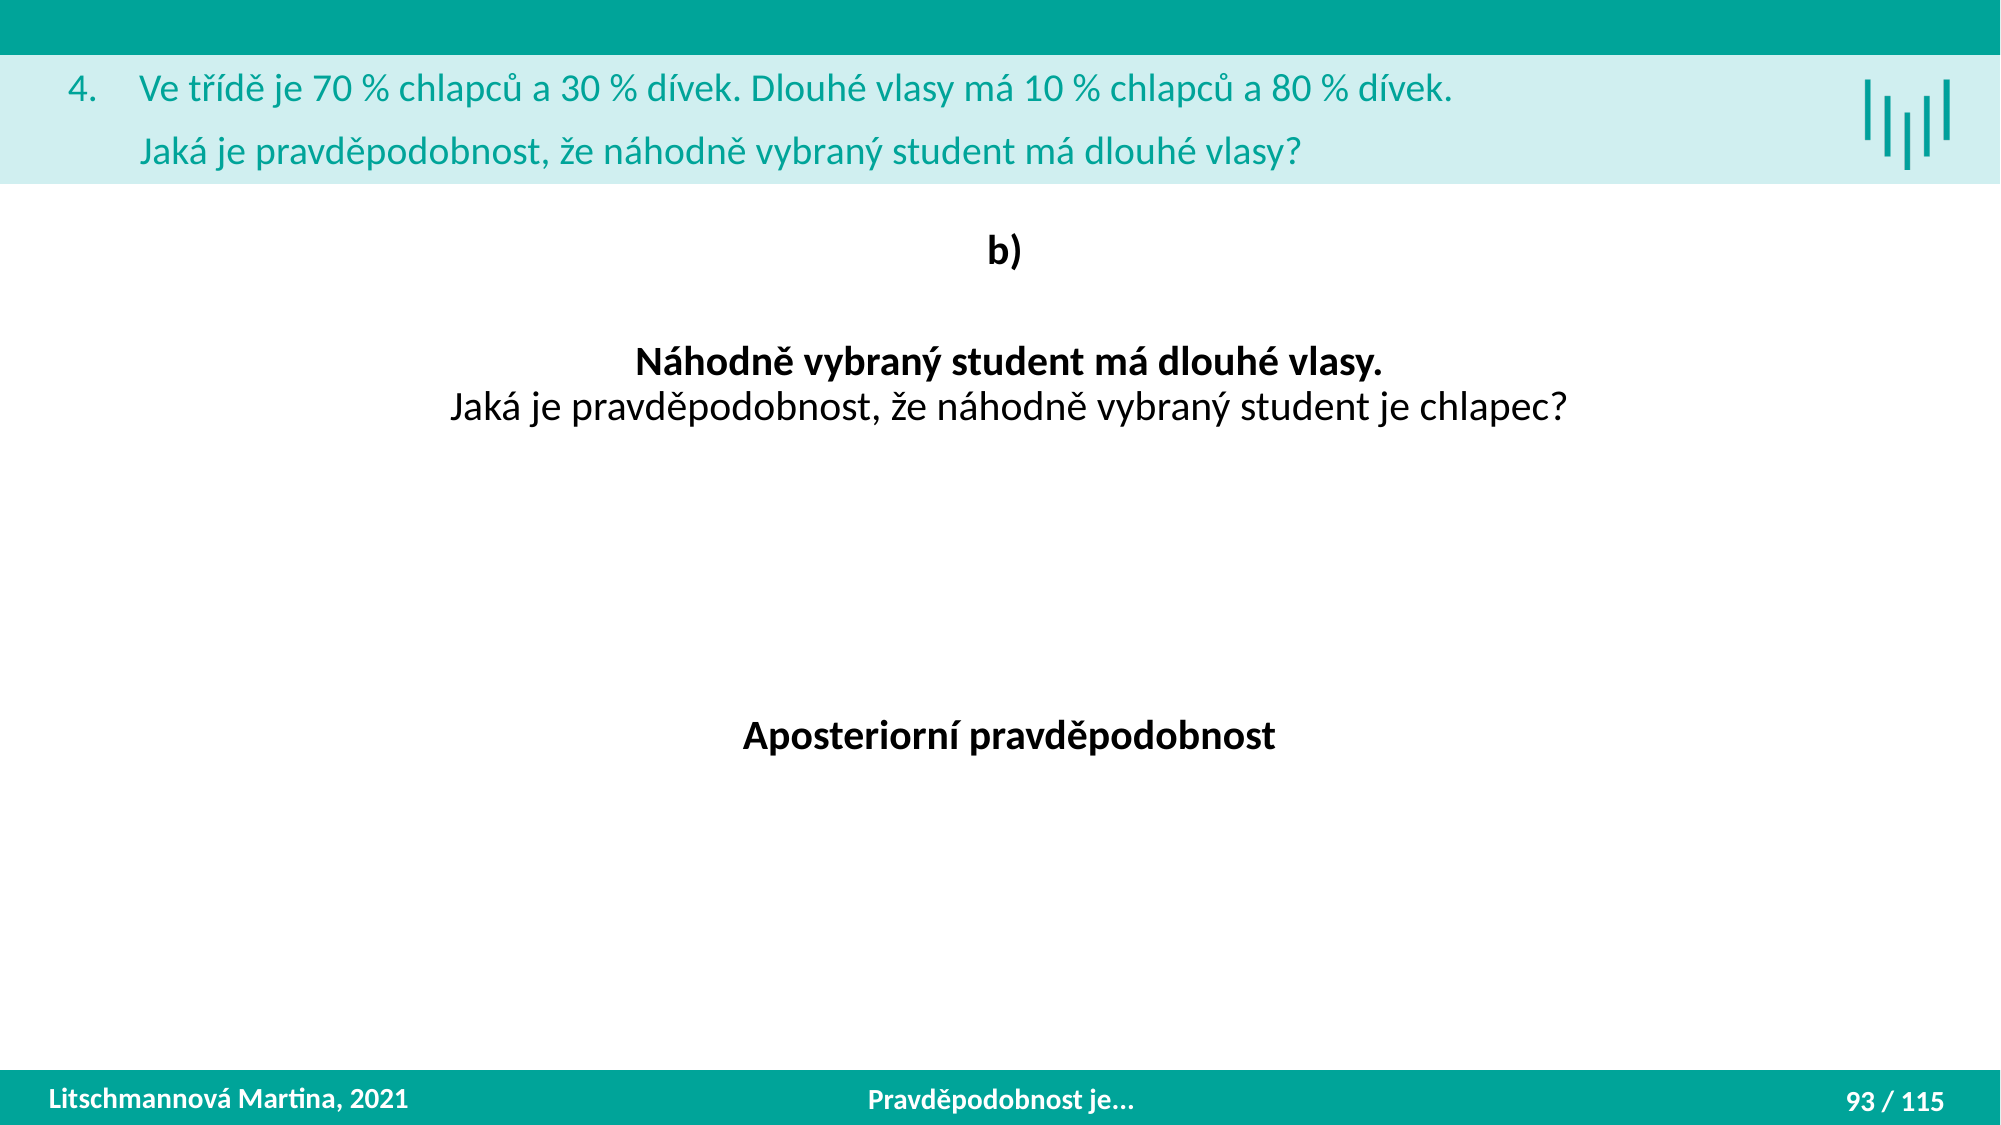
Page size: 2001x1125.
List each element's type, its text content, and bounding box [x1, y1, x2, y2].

footer Pravděpodobnost je... [664, 1070, 1340, 1125]
slide_number Litschmannová Martina, 2021 [33, 1070, 484, 1124]
list Ve třídě je 70 % chlapců a 30 % dívek. Dlouhé vlasy má 10 % chlapců a 80 % dívek. Jaká je pravděpodobnost, že náhodně vybraný student má dlouhé vlasy? [52, 59, 1835, 181]
picture [1852, 69, 1960, 178]
slide_number 93 / 115 [1509, 1072, 1960, 1125]
